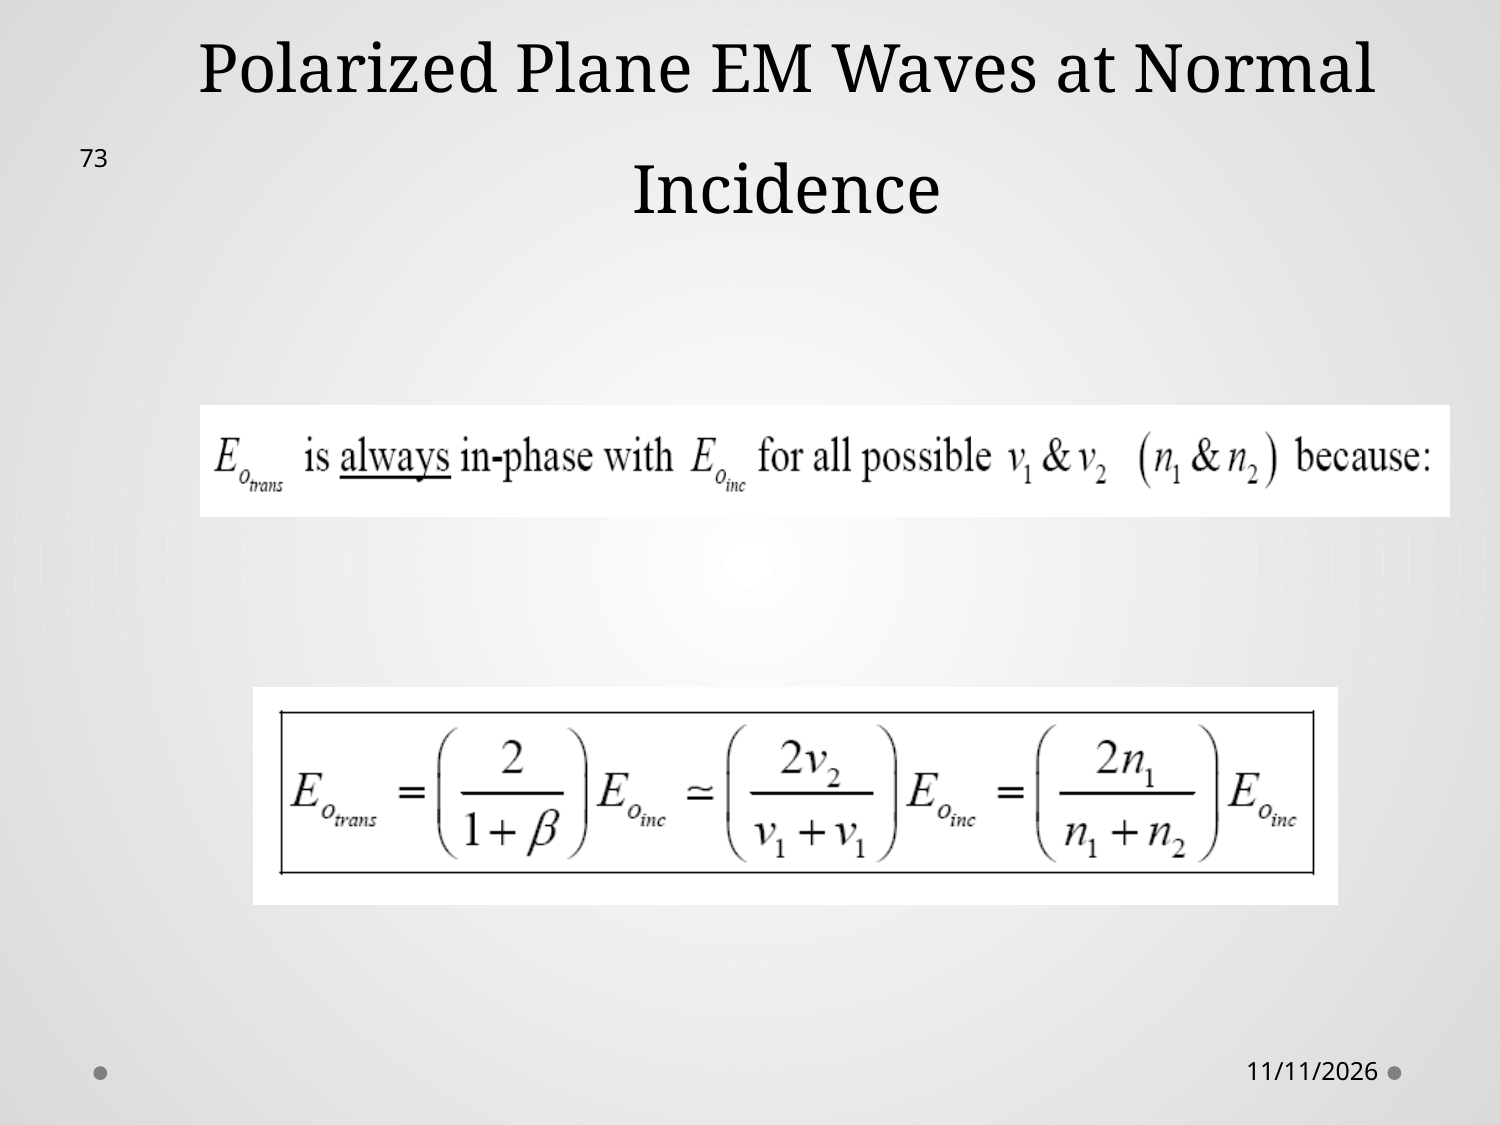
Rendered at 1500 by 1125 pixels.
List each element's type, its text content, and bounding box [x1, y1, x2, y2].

picture [199, 405, 1451, 517]
title Reflection & Transmission of Linear Polarized Plane EM Waves at Normal Incidence [75, 24, 1500, 235]
slide_number 73 [75, 129, 180, 190]
picture [253, 687, 1338, 906]
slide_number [1043, 1042, 1386, 1103]
